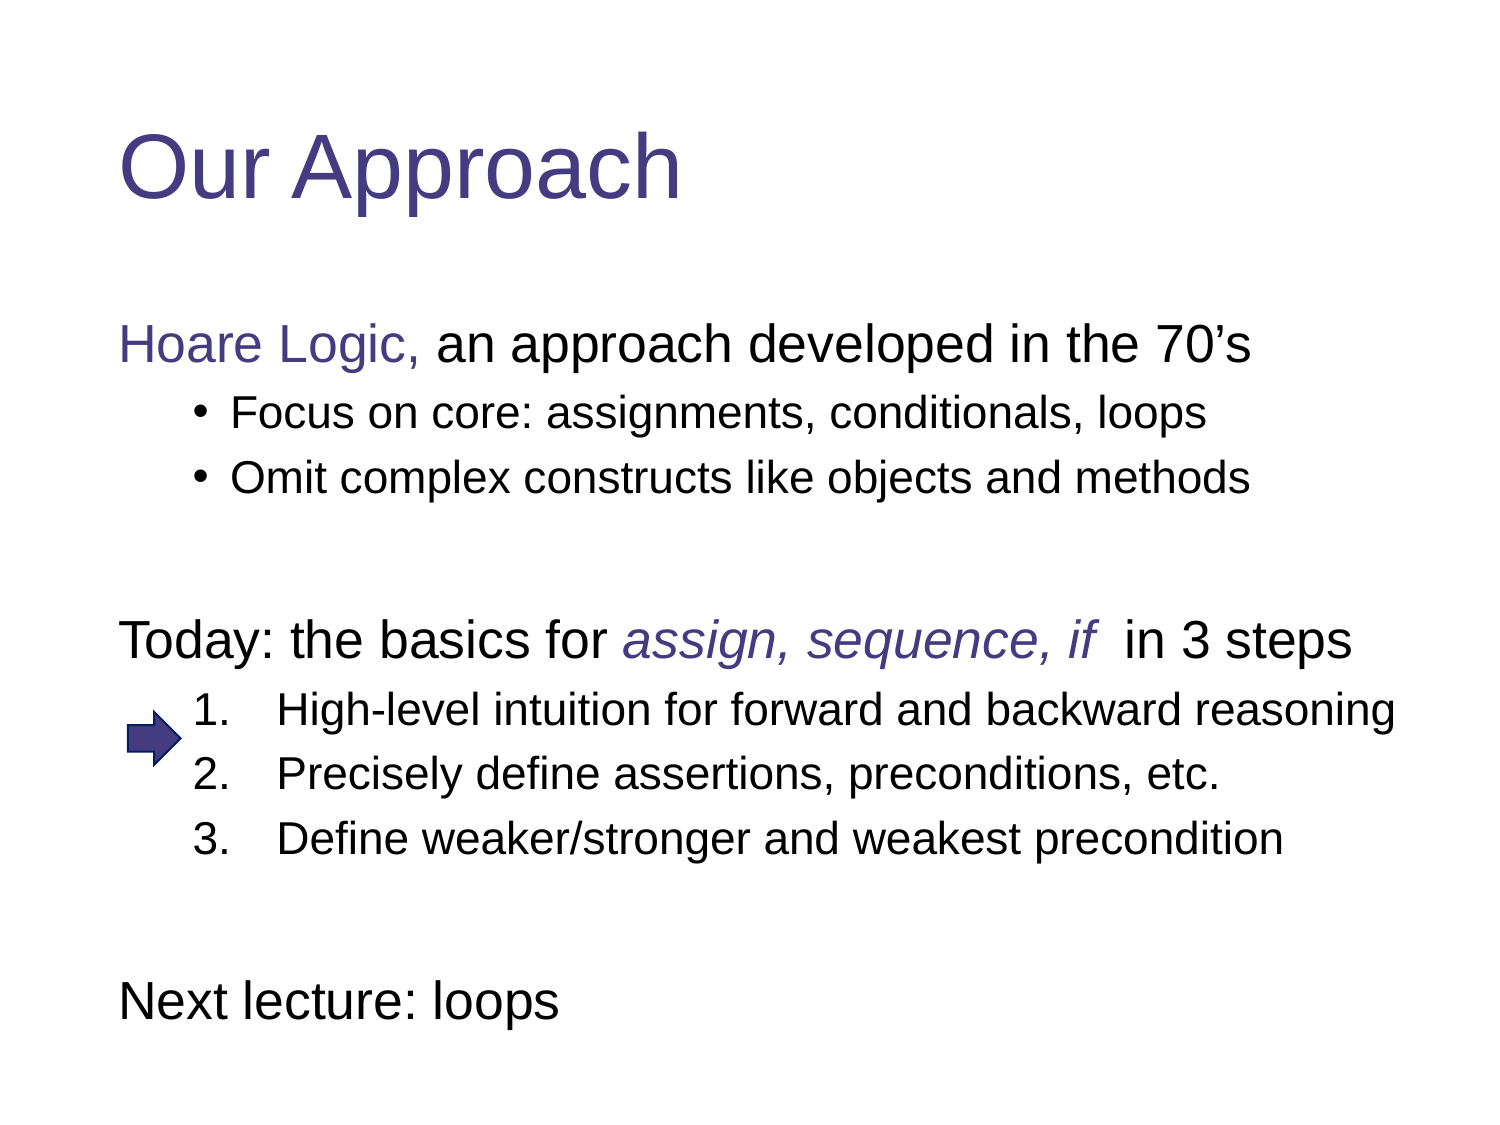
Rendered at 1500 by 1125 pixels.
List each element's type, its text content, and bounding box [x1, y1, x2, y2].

text_box [126, 709, 183, 768]
title Our Approach [103, 59, 1397, 278]
list Hoare Logic, an approach developed in the 70’s Focus on core: assignments, conditionals, loops Omit complex constructs like objects and methods Today: the basics for assign, sequence, if in 3 steps High-level intuition for forward and backward reasoning Precisely define assertions, preconditions, etc. Define weaker/stronger and weakest precondition Next lecture: loops [103, 301, 1414, 1050]
